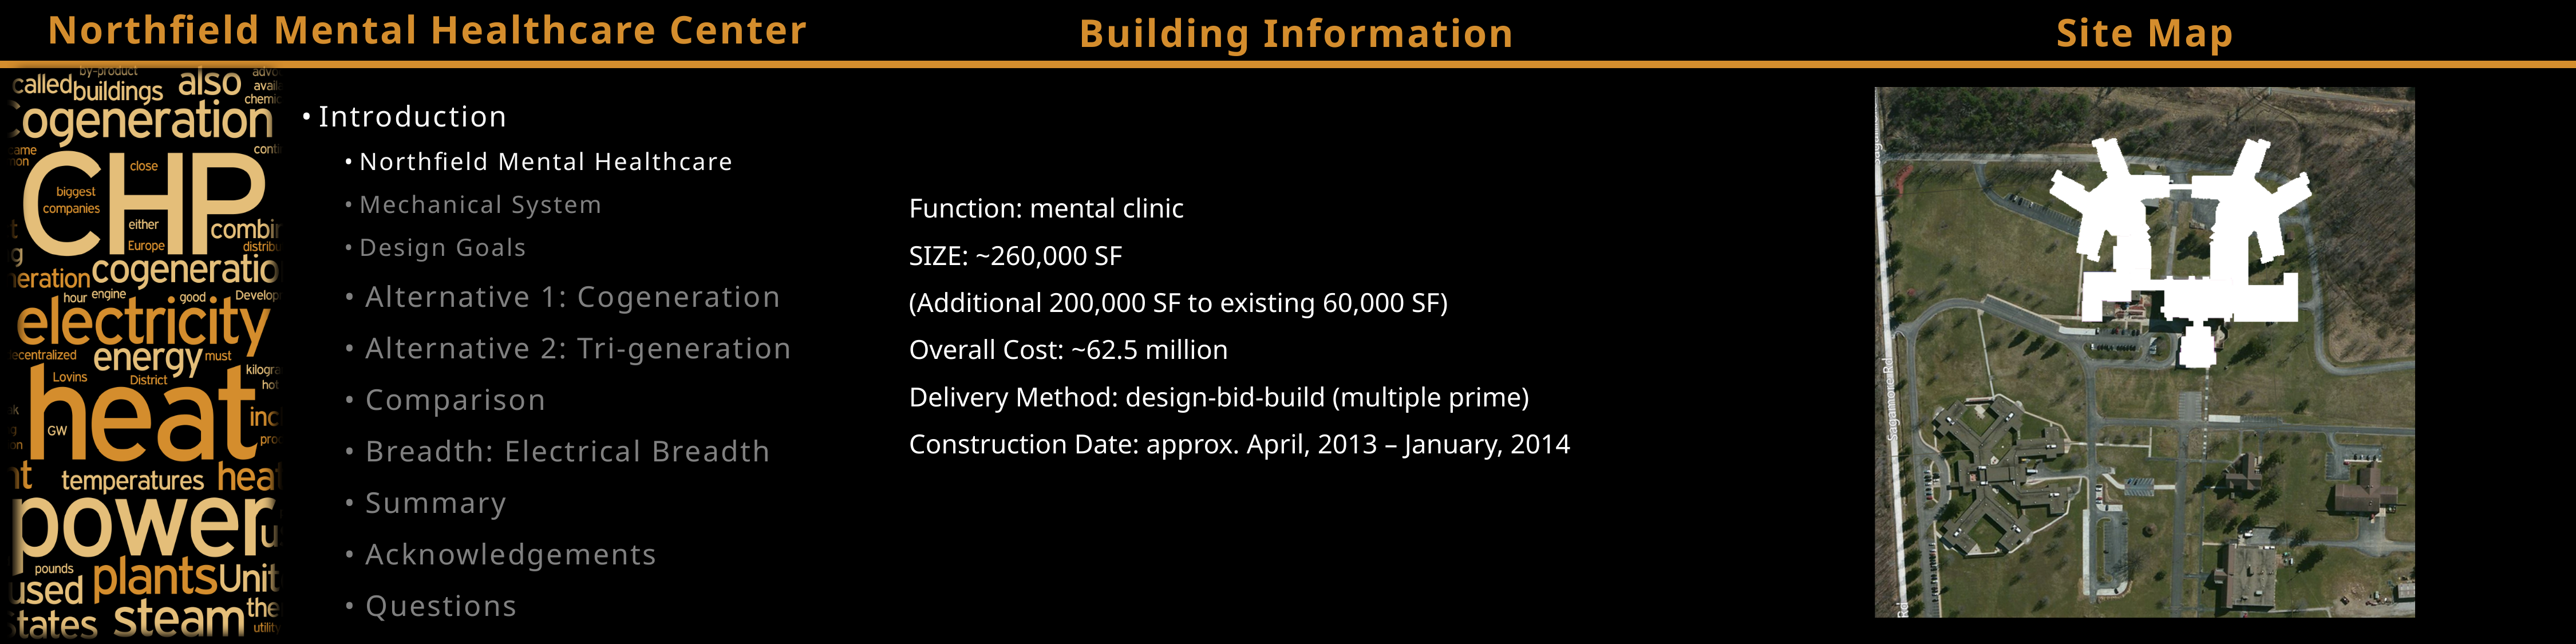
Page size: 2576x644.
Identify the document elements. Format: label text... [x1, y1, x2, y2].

text_box Northfield Mental Healthcare Center [0, 1, 855, 56]
text_box Building Information [869, 5, 1725, 59]
text_box • Introduction • Northfield Mental Healthcare • Mechanical System • Design Goals • Alternative 1: Cogeneration • Alternative 2: Tri-generation • Comparison • Breadth: Electrical Breadth • Summary • Acknowledgements • Questions [293, 76, 870, 626]
text_box Site Map [1717, 4, 2573, 59]
picture [1875, 87, 2416, 618]
text_box Function: mental clinic SIZE: ~260,000 SF (Additional 200,000 SF to existing 60,000 SF) Overall Cost: ~62.5 million Delivery Method: design-bid-build (multiple prime) Construction Date: approx. April, 2013 – January, 2014 [900, 171, 1676, 464]
picture [0, 68, 437, 639]
